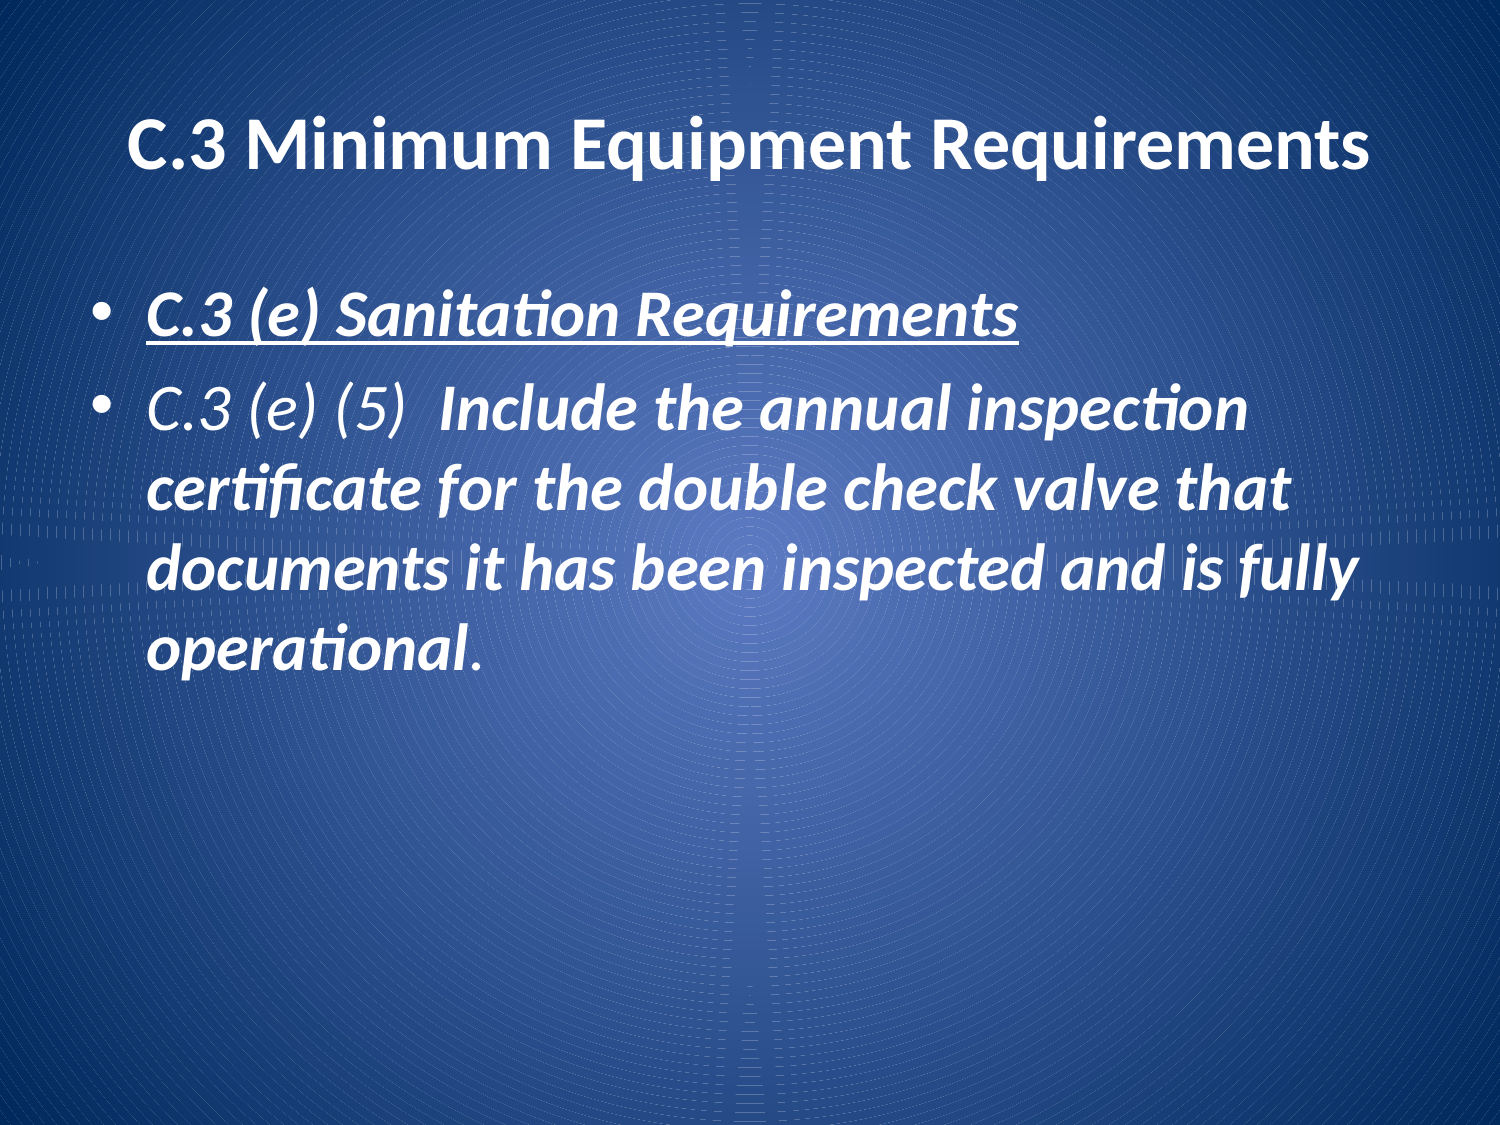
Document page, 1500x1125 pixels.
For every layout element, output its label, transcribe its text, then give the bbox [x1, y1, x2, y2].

list C.3 (e) Sanitation Requirements C.3 (e) (5) Include the annual inspection certificate for the double check valve that documents it has been inspected and is fully operational. [75, 262, 1425, 1005]
footer [512, 1042, 988, 1103]
title C.3 Minimum Equipment Requirements [75, 45, 1425, 233]
